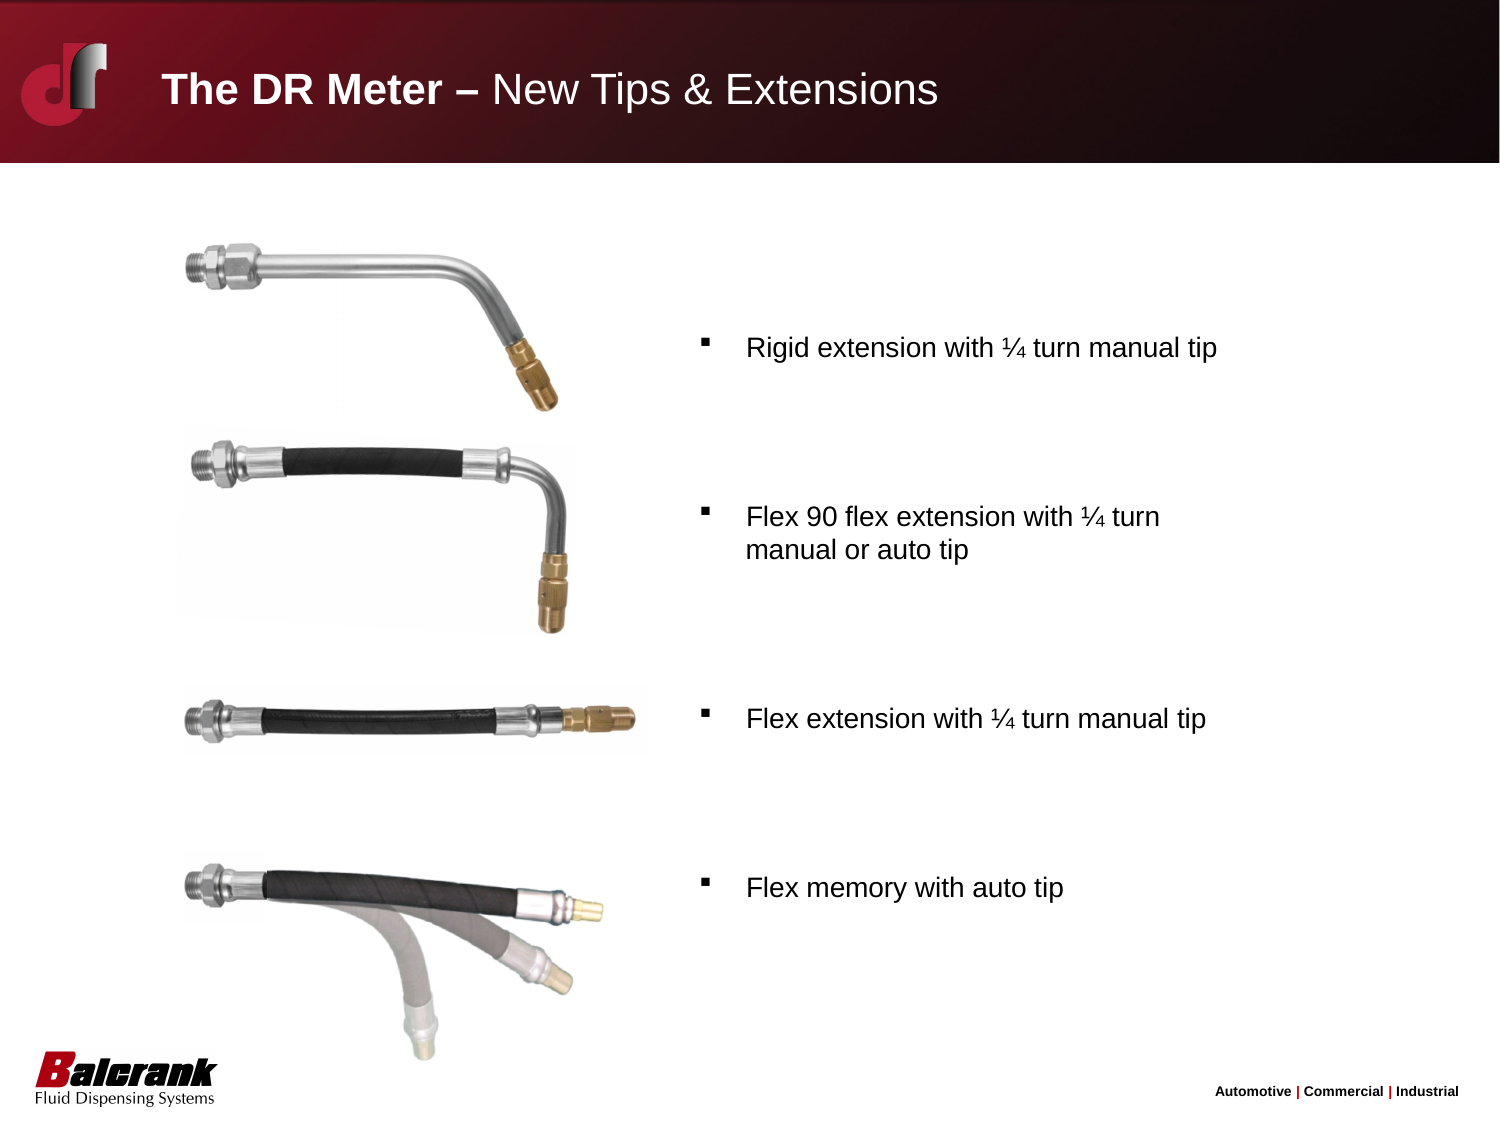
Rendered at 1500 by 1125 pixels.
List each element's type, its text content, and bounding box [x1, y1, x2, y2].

title The DR Meter – New Tips & Extensions [146, 5, 1500, 168]
picture [30, 1049, 218, 1107]
picture [175, 137, 644, 1103]
picture [0, 0, 1500, 163]
text_box Rigid extension with ¼ turn manual tip Flex 90 flex extension with ¼ turn manual or auto tip Flex extension with ¼ turn manual tip Flex memory with auto tip [684, 321, 1266, 910]
